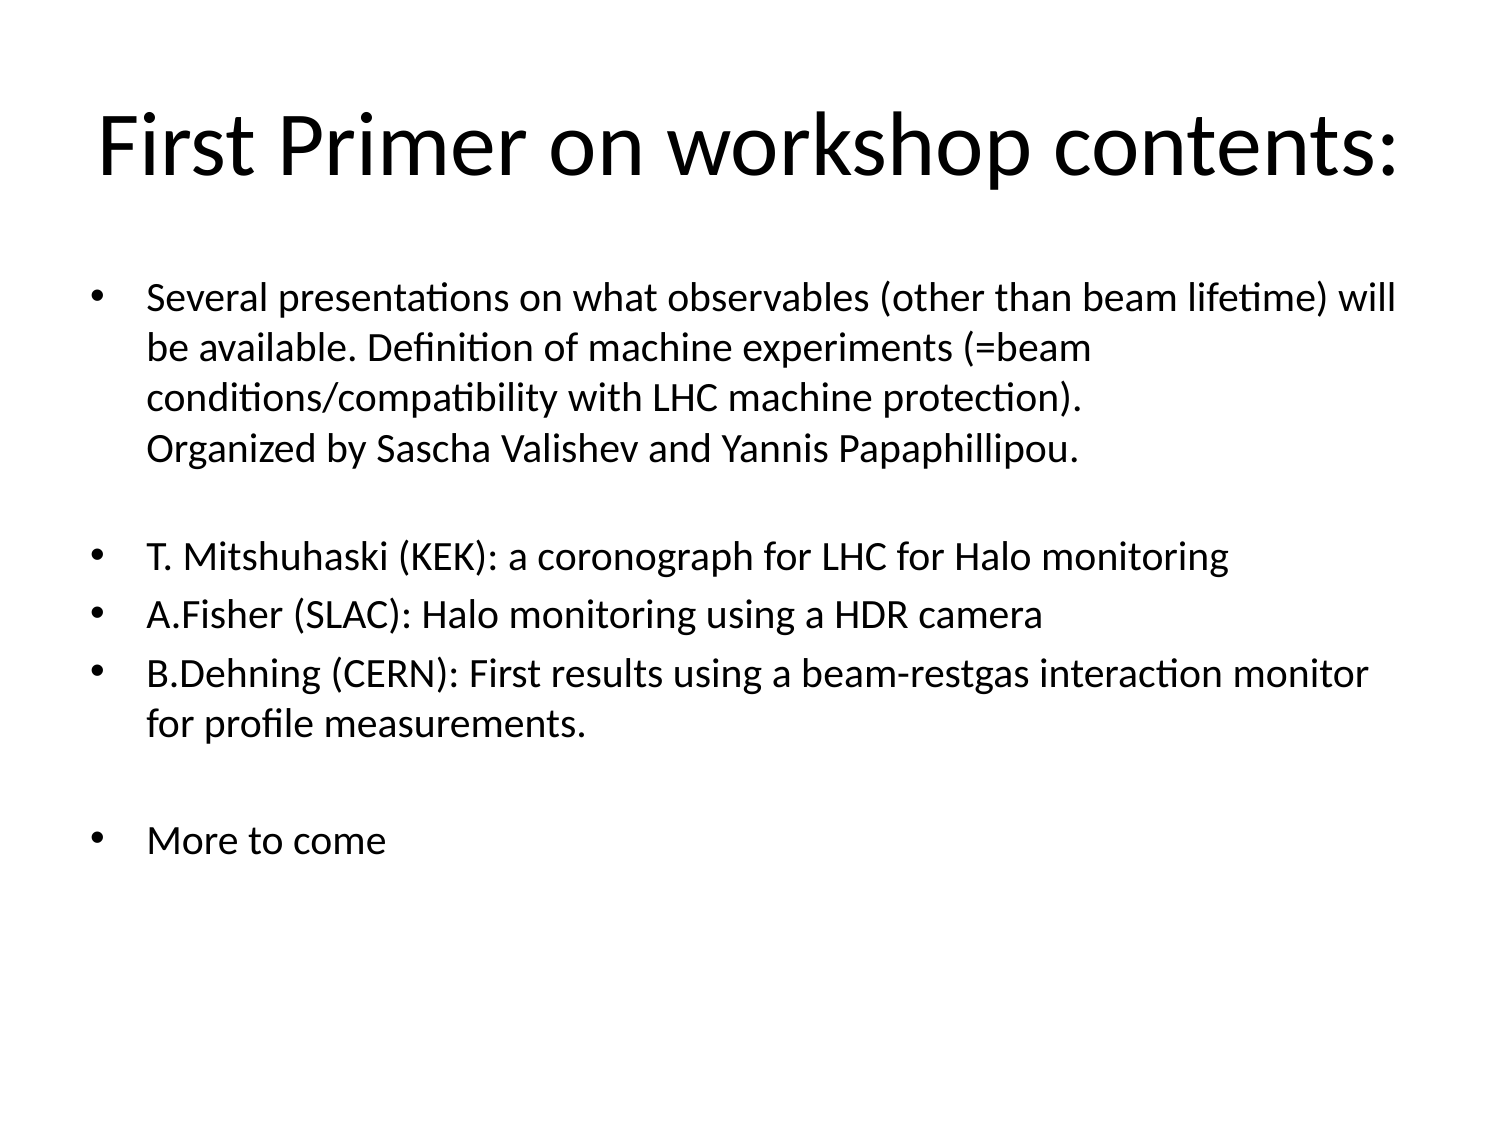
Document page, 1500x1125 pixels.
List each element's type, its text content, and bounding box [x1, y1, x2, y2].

list Several presentations on what observables (other than beam lifetime) will be available. Definition of machine experiments (=beam conditions/compatibility with LHC machine protection). Organized by Sascha Valishev and Yannis Papaphillipou. T. Mitshuhaski (KEK): a coronograph for LHC for Halo monitoring A.Fisher (SLAC): Halo monitoring using a HDR camera B.Dehning (CERN): First results using a beam-restgas interaction monitor for profile measurements. More to come [75, 262, 1425, 1005]
title First Primer on workshop contents: [75, 45, 1425, 233]
